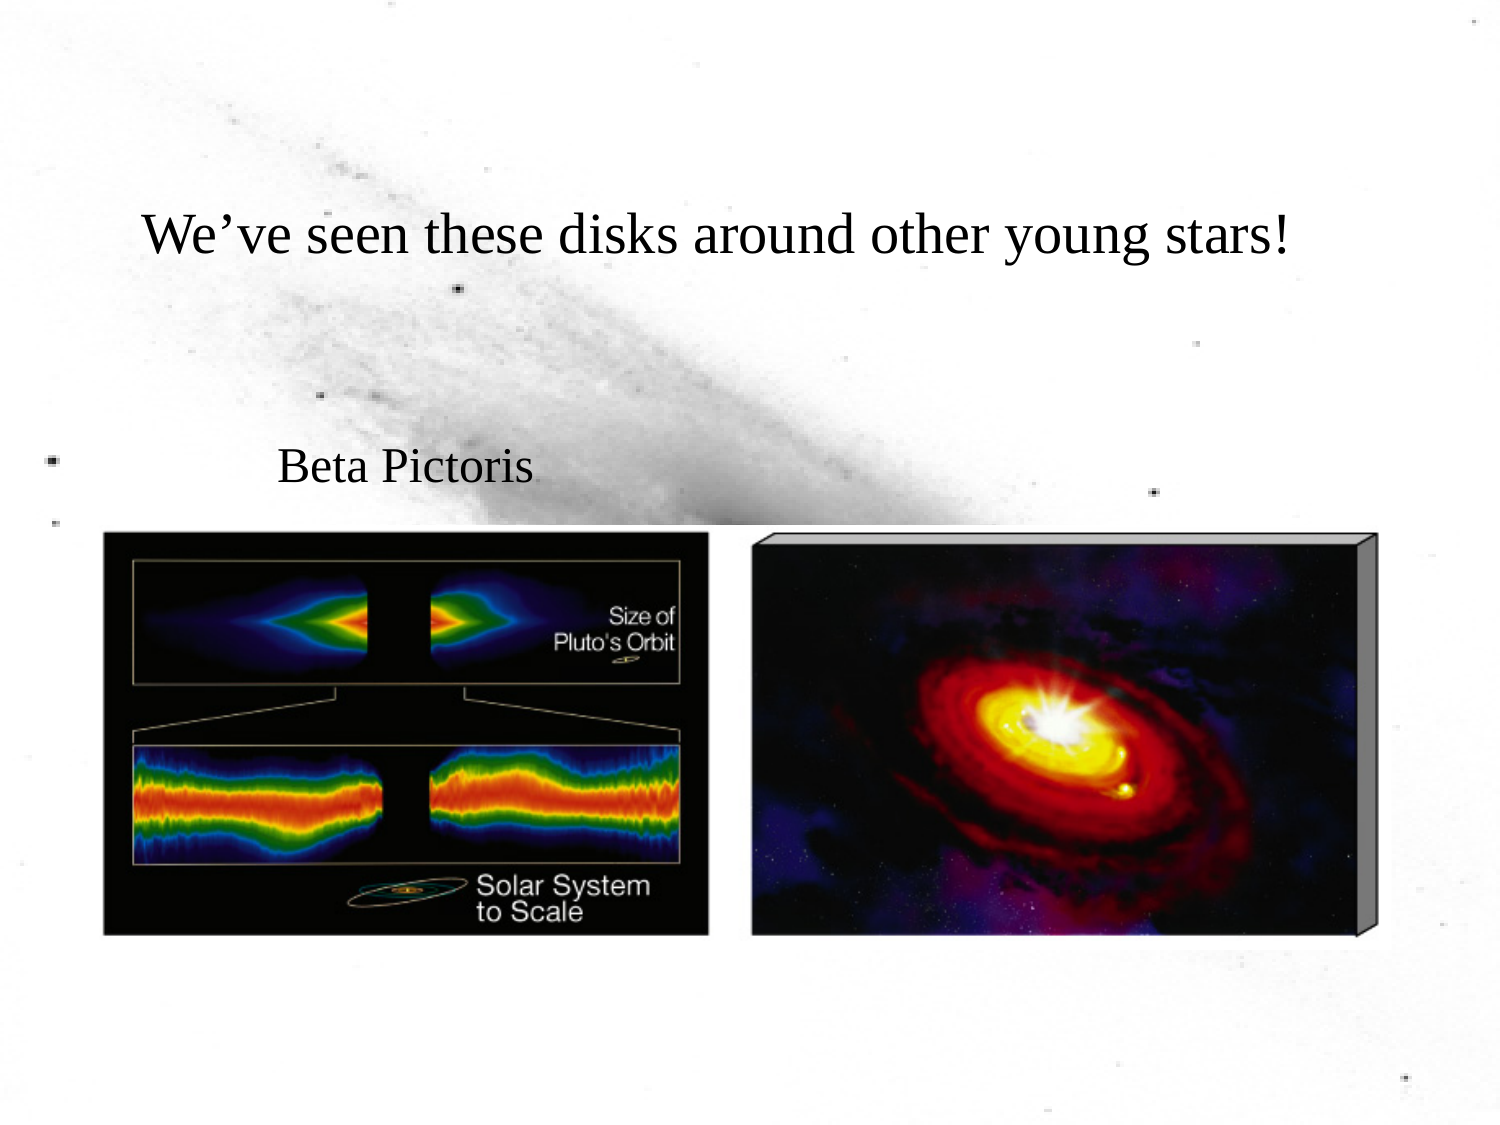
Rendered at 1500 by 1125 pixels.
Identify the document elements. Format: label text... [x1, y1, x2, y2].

picture [0, 0, 1500, 1125]
text_box We’ve seen these disks around other young stars! [126, 187, 1308, 273]
text_box Beta Pictoris [262, 424, 550, 500]
